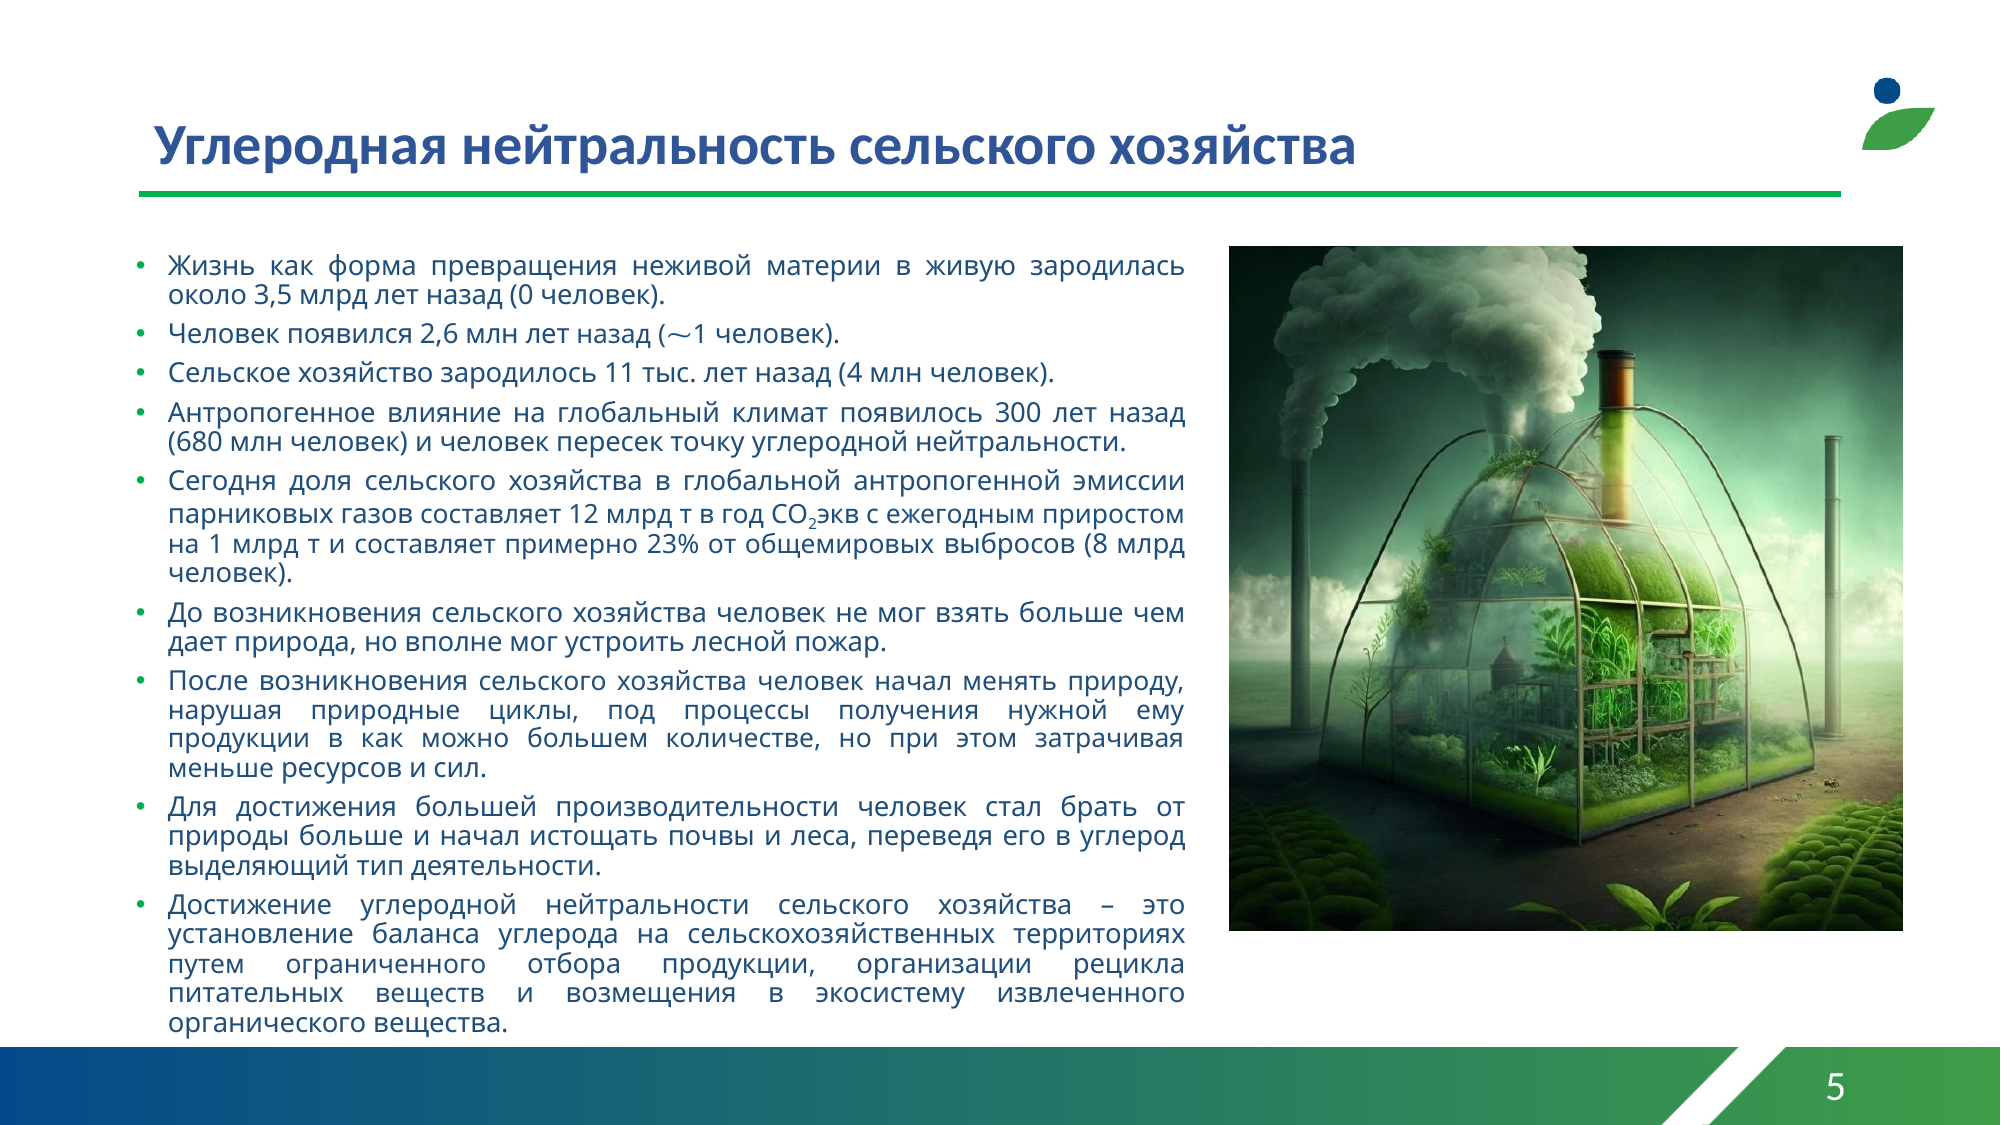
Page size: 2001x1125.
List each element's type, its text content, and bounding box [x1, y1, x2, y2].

picture [1840, 53, 1952, 175]
list Жизнь как форма превращения неживой материи в живую зародилась около 3,5 млрд лет назад (0 человек). Человек появился 2,6 млн лет назад (⁓1 человек). Сельское хозяйство зародилось 11 тыс. лет назад (4 млн человек). Антропогенное влияние на глобальный климат появилось 300 лет назад (680 млн человек) и человек пересек точку углеродной нейтральности. Сегодня доля сельского хозяйства в глобальной антропогенной эмиссии парниковых газов составляет 12 млрд т в год СО2экв с ежегодным приростом на 1 млрд т и составляет примерно 23% от общемировых выбросов (8 млрд человек). До возникновения сельского хозяйства человек не мог взять больше чем дает природа, но вполне мог устроить лесной пожар. После возникновения сельского хозяйства человек начал менять природу, нарушая природные циклы, под процессы получения нужной ему продукции в как можно большем количестве, но при этом затрачивая меньше ресурсов и сил. Для достижения большей производительности человек стал брать от природы больше и начал истощать почвы и леса, переведя его в углерод выделяющий тип деятельности. Достижение углеродной нейтральности сельского хозяйства – это установление баланса углерода на сельскохозяйственных территориях путем ограниченного отбора продукции, организации рецикла питательных веществ и возмещения в экосистему извлеченного органического вещества. [120, 243, 1200, 1059]
picture [0, 1047, 2000, 1125]
picture [1229, 246, 1903, 931]
title Углеродная нейтральность сельского хозяйства [139, 59, 1783, 185]
text_box 5 [1782, 1051, 1889, 1112]
